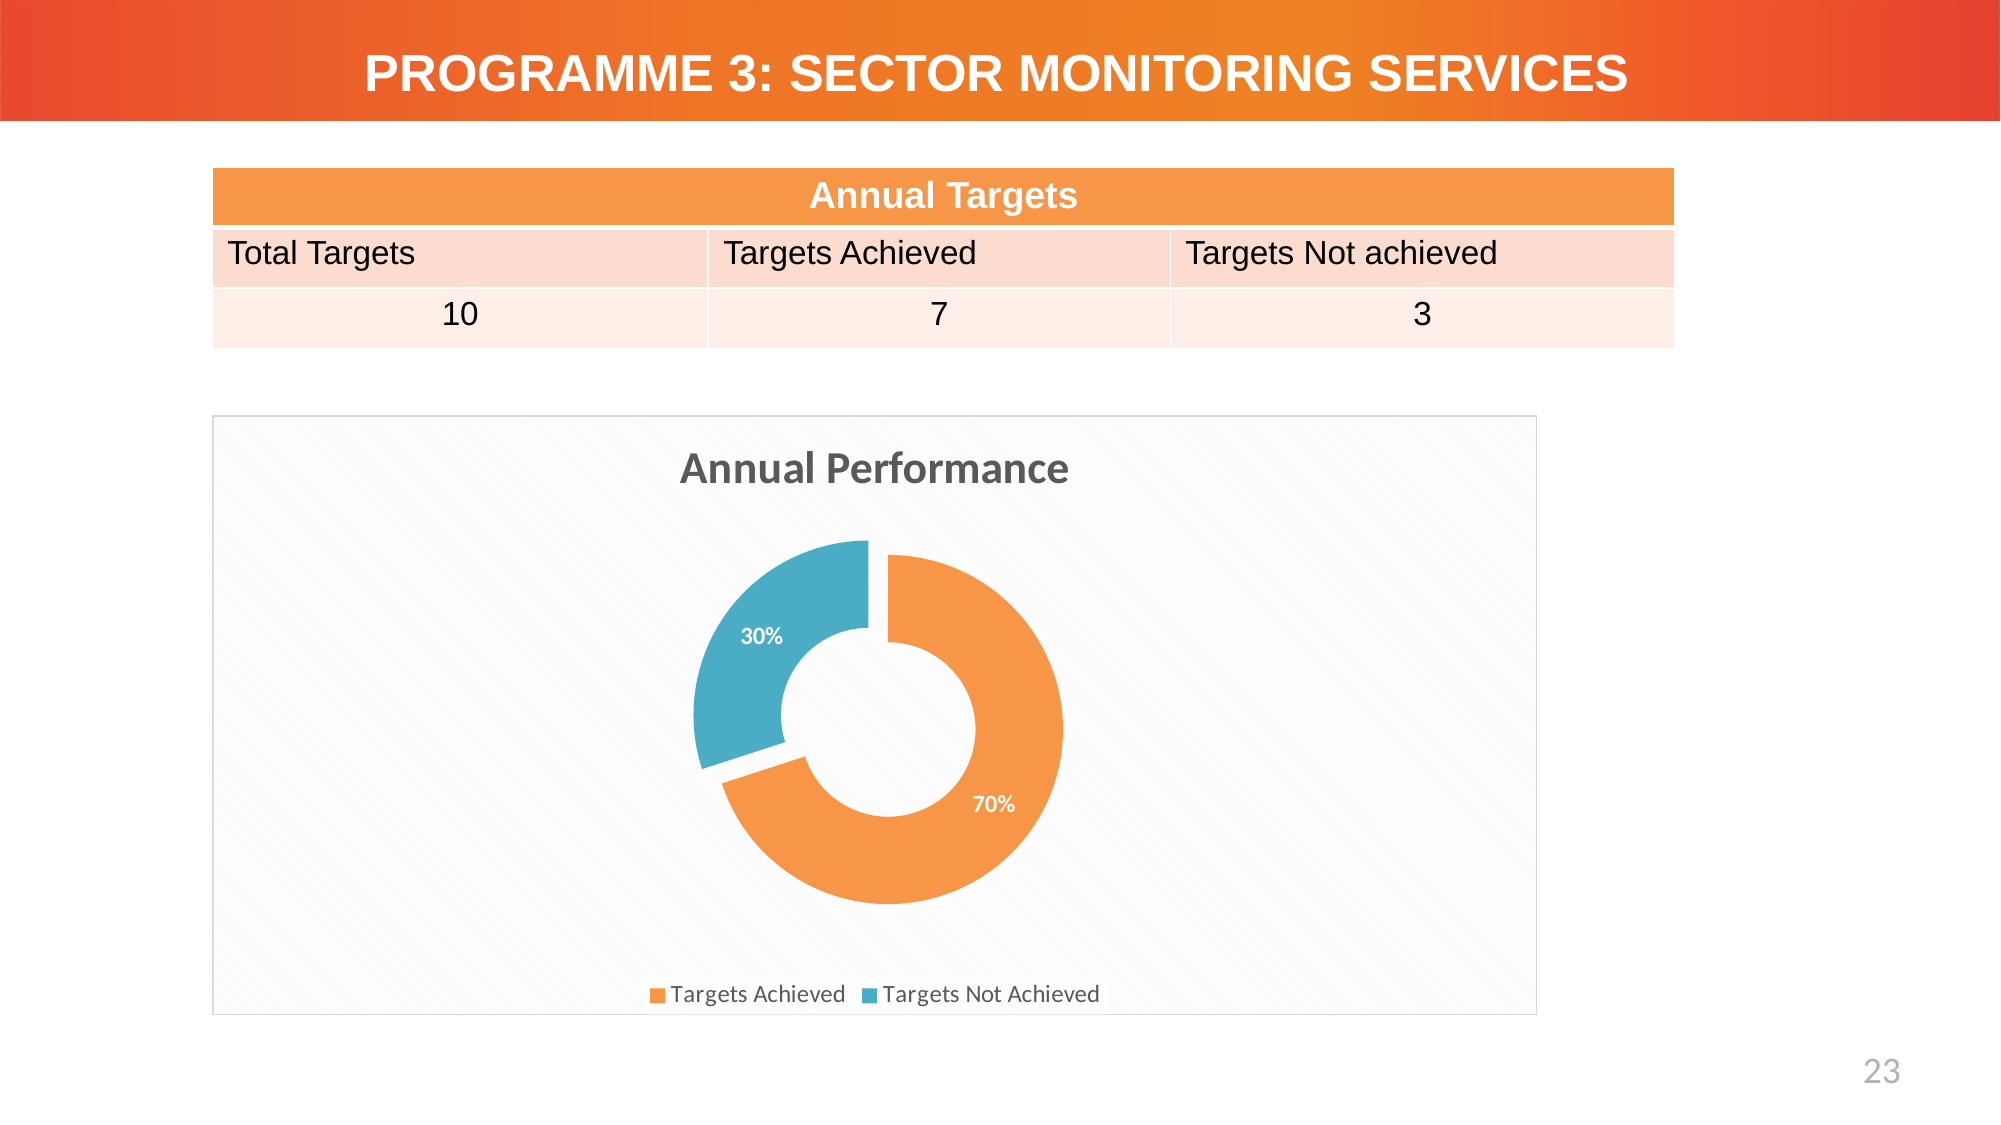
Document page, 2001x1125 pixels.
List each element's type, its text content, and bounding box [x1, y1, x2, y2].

table_cell Targets Achieved [709, 230, 1170, 287]
slide_number 23 [1440, 1046, 1901, 1103]
table_cell 3 [1171, 289, 1674, 348]
table_cell 10 [213, 289, 707, 348]
table_cell Total Targets [213, 230, 707, 287]
table_cell 7 [709, 289, 1170, 348]
title PROGRAMME 3: SECTOR MONITORING SERVICES [362, 37, 1638, 166]
chart [212, 414, 1538, 1016]
picture [0, 0, 2001, 121]
table_cell Targets Not achieved [1171, 230, 1674, 287]
table_header Annual Targets [213, 168, 1674, 225]
